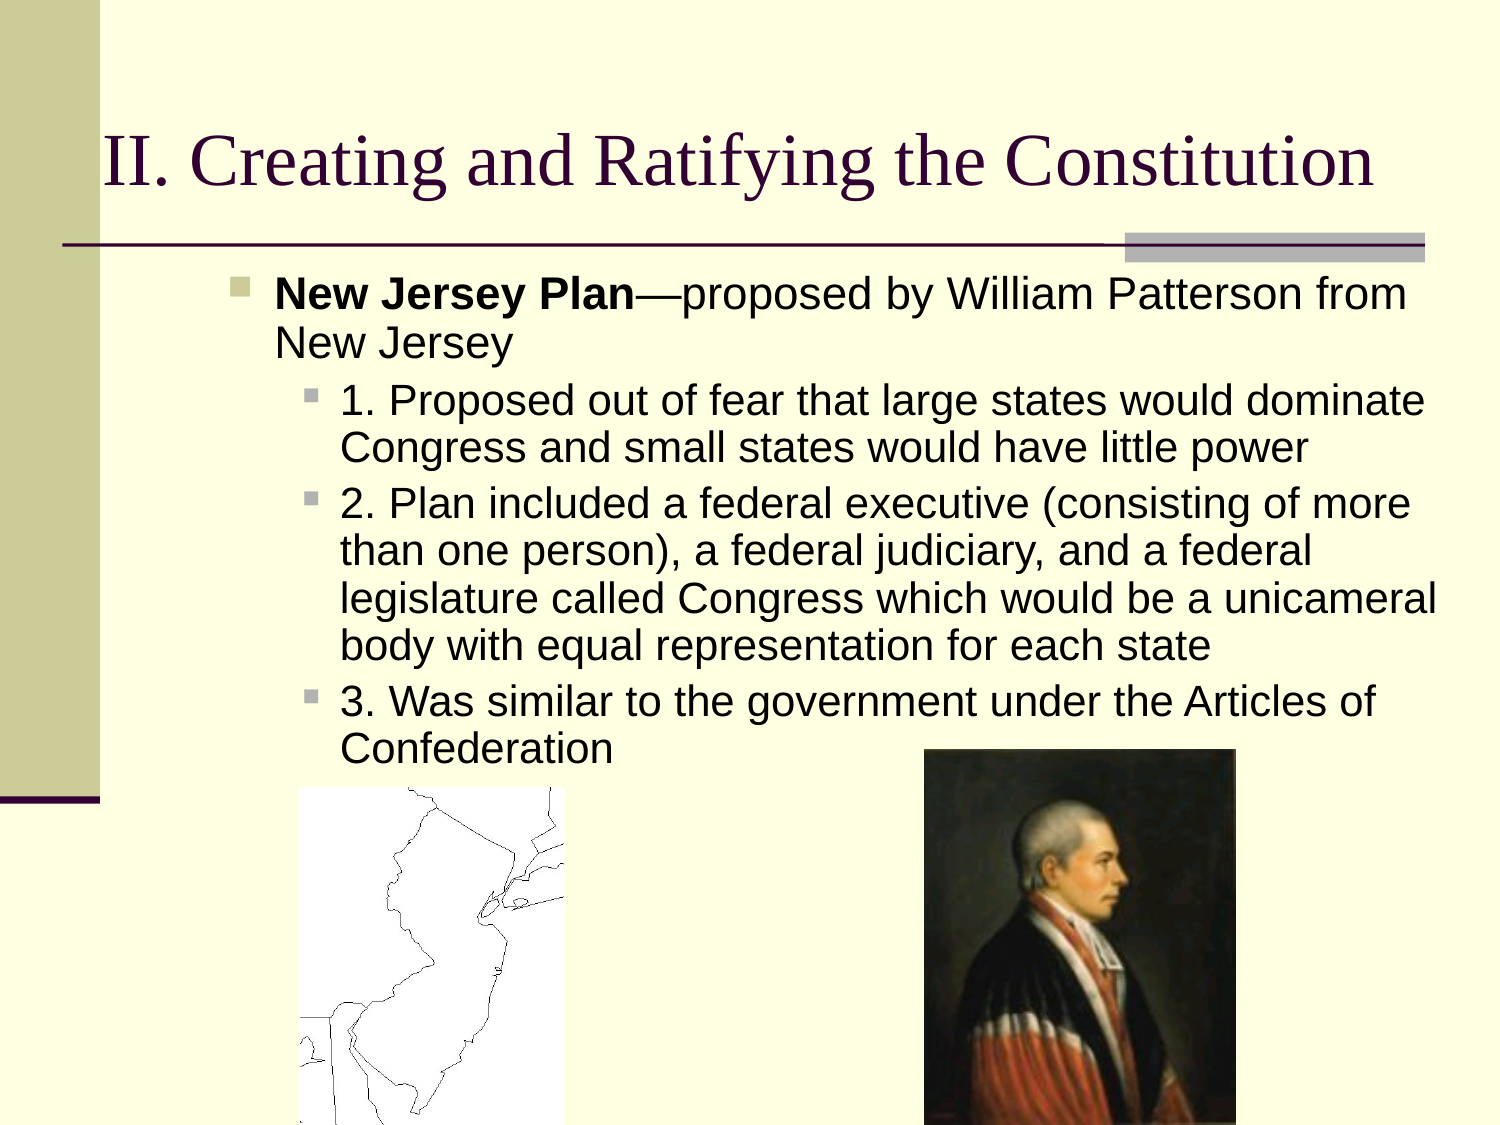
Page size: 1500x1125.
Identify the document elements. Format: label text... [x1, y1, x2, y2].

picture [299, 787, 565, 1125]
picture [924, 749, 1237, 1125]
list New Jersey Plan—proposed by William Patterson from New Jersey 1. Proposed out of fear that large states would dominate Congress and small states would have little power 2. Plan included a federal executive (consisting of more than one person), a federal judiciary, and a federal legislature called Congress which would be a unicameral body with equal representation for each state 3. Was similar to the government under the Articles of Confederation [137, 262, 1500, 1063]
title II. Creating and Ratifying the Constitution [87, 74, 1438, 326]
